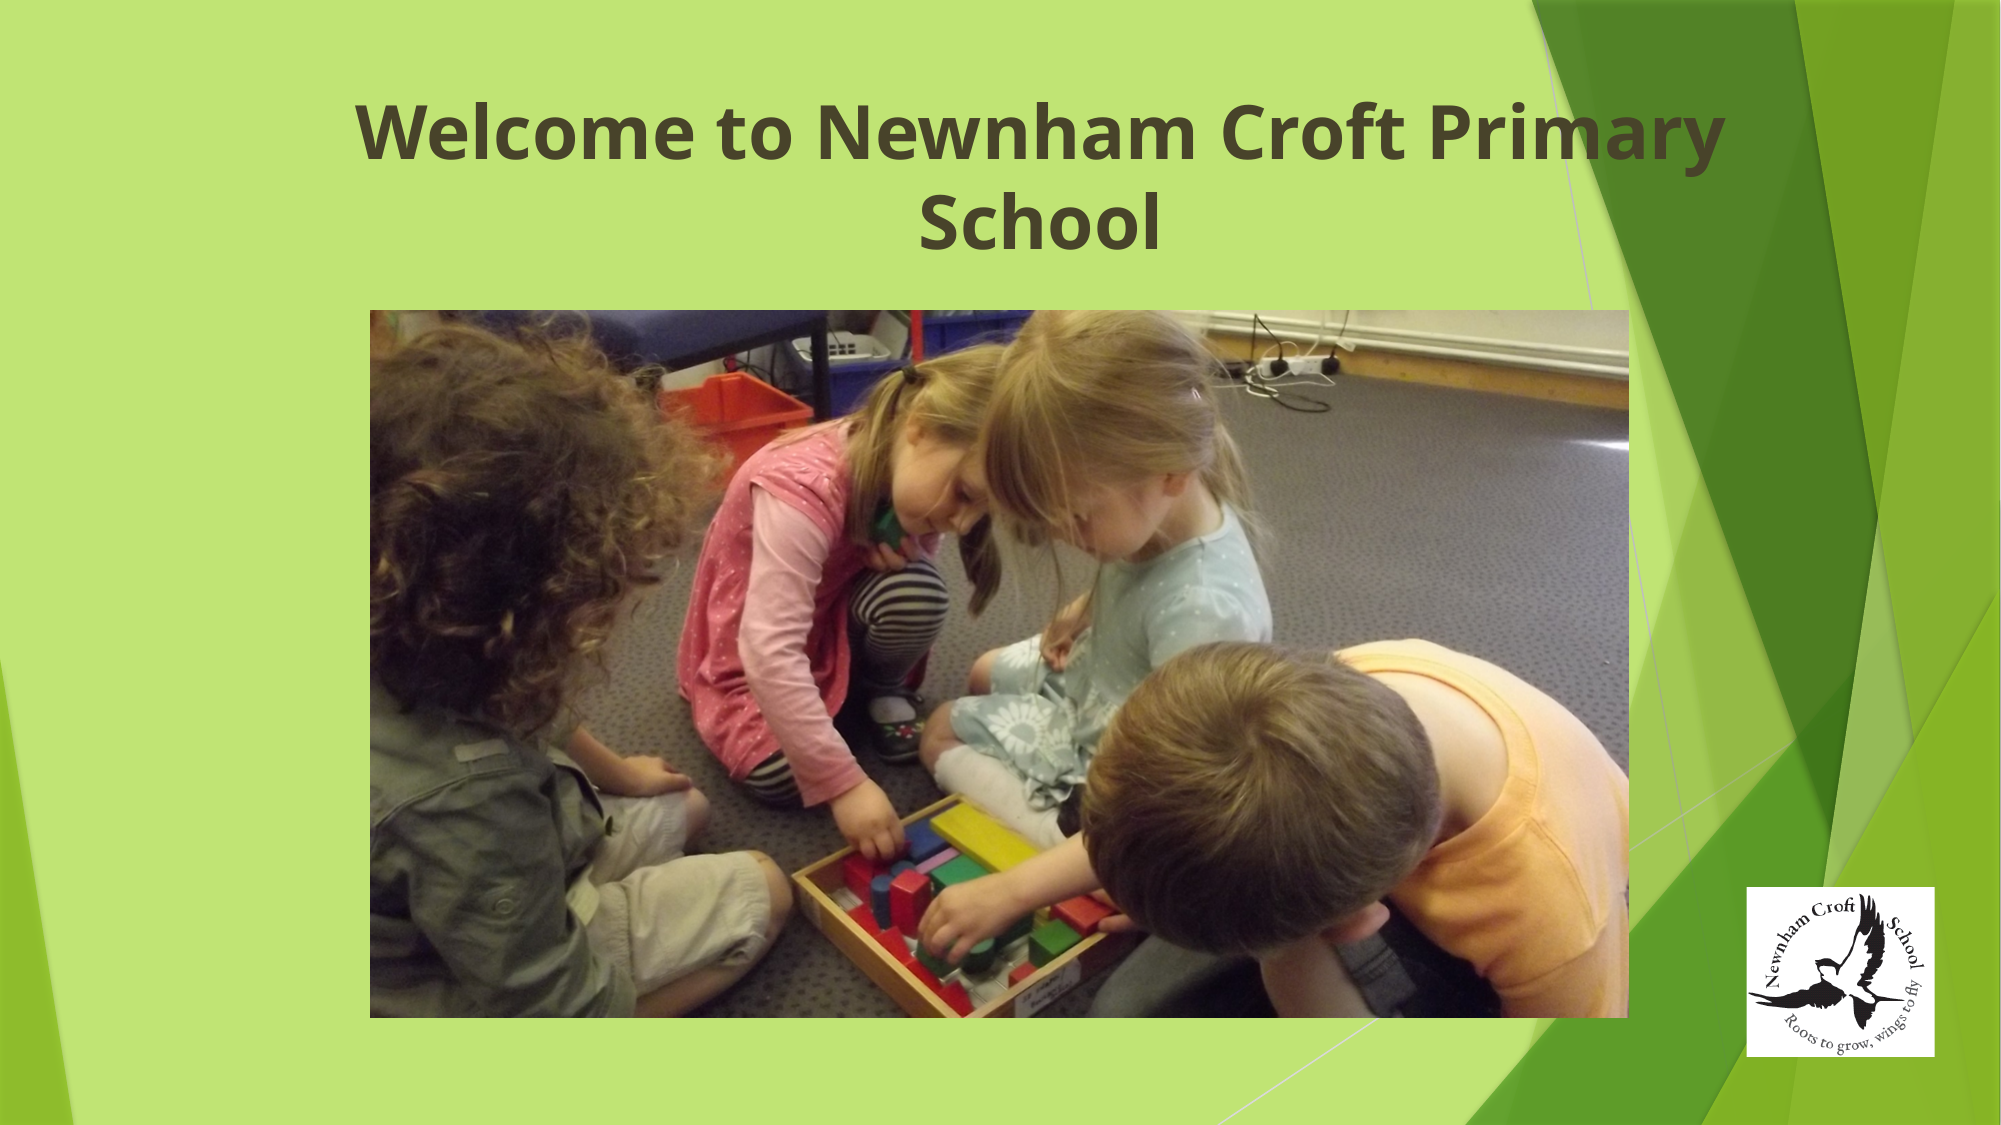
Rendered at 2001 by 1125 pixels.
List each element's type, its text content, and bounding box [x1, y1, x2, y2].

picture [370, 309, 1630, 1018]
picture [1746, 887, 1936, 1058]
title Welcome to Newnham Croft Primary School [336, 77, 1747, 311]
